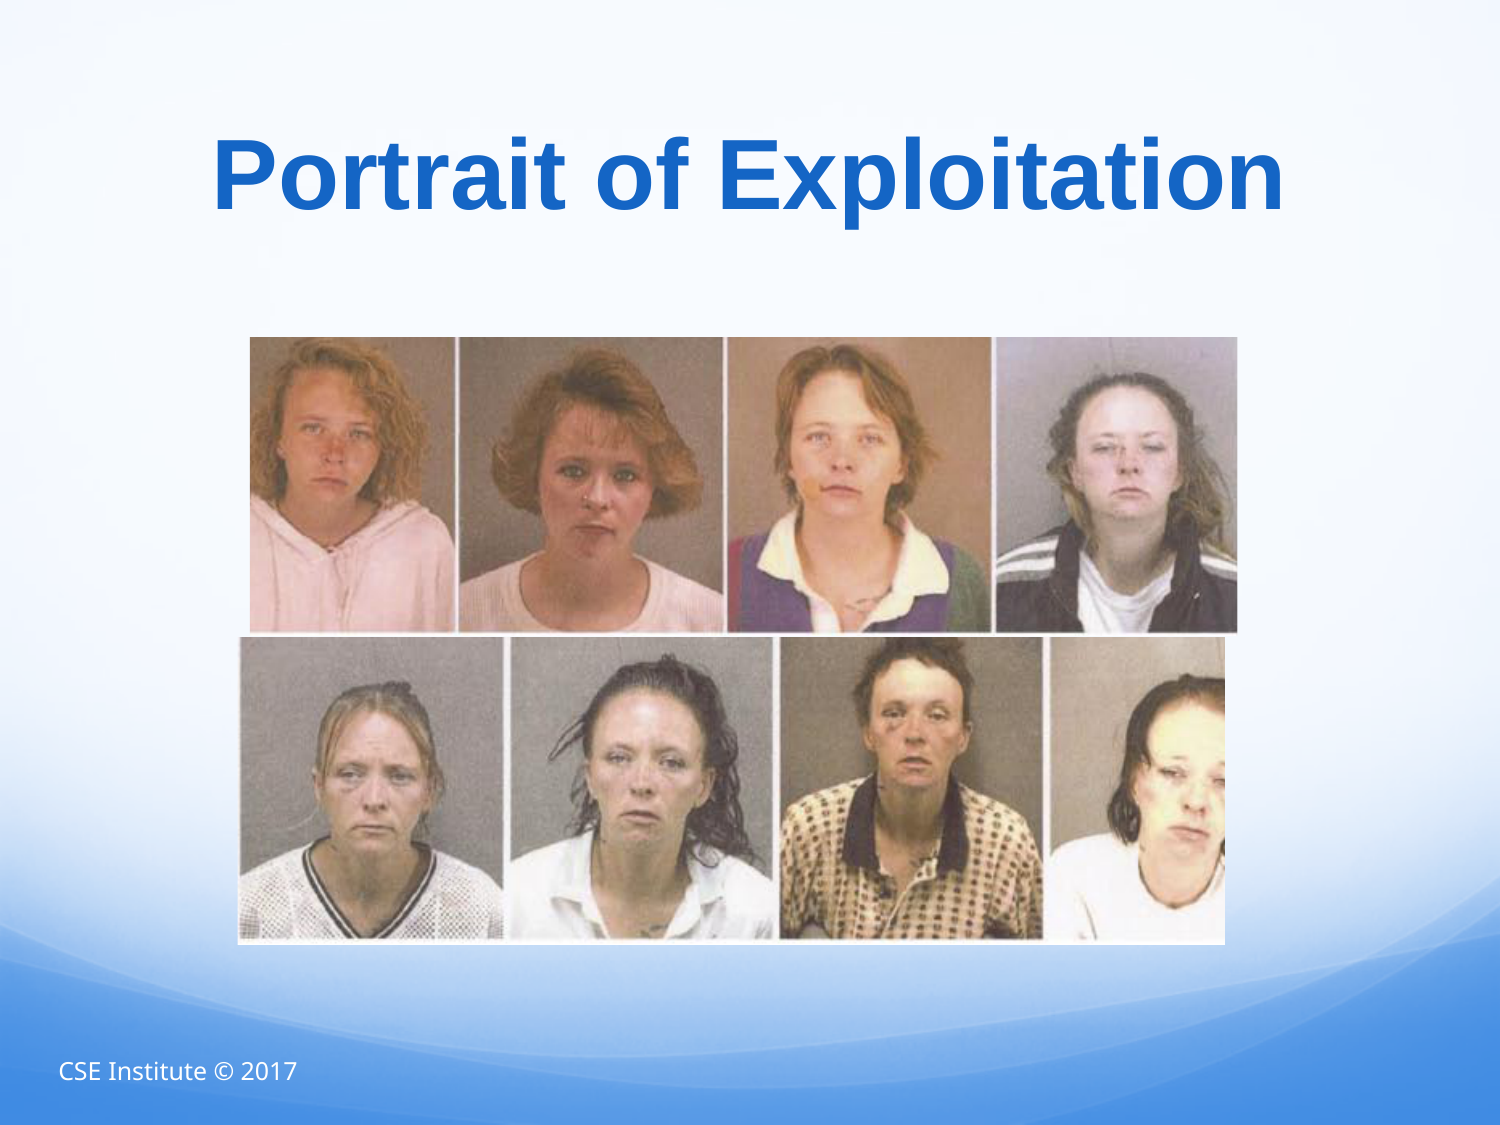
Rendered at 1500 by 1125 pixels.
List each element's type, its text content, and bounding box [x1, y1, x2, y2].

title Portrait of Exploitation [90, 17, 1410, 237]
footer CSE Institute © 2017 [43, 1040, 838, 1100]
picture [236, 336, 1238, 946]
